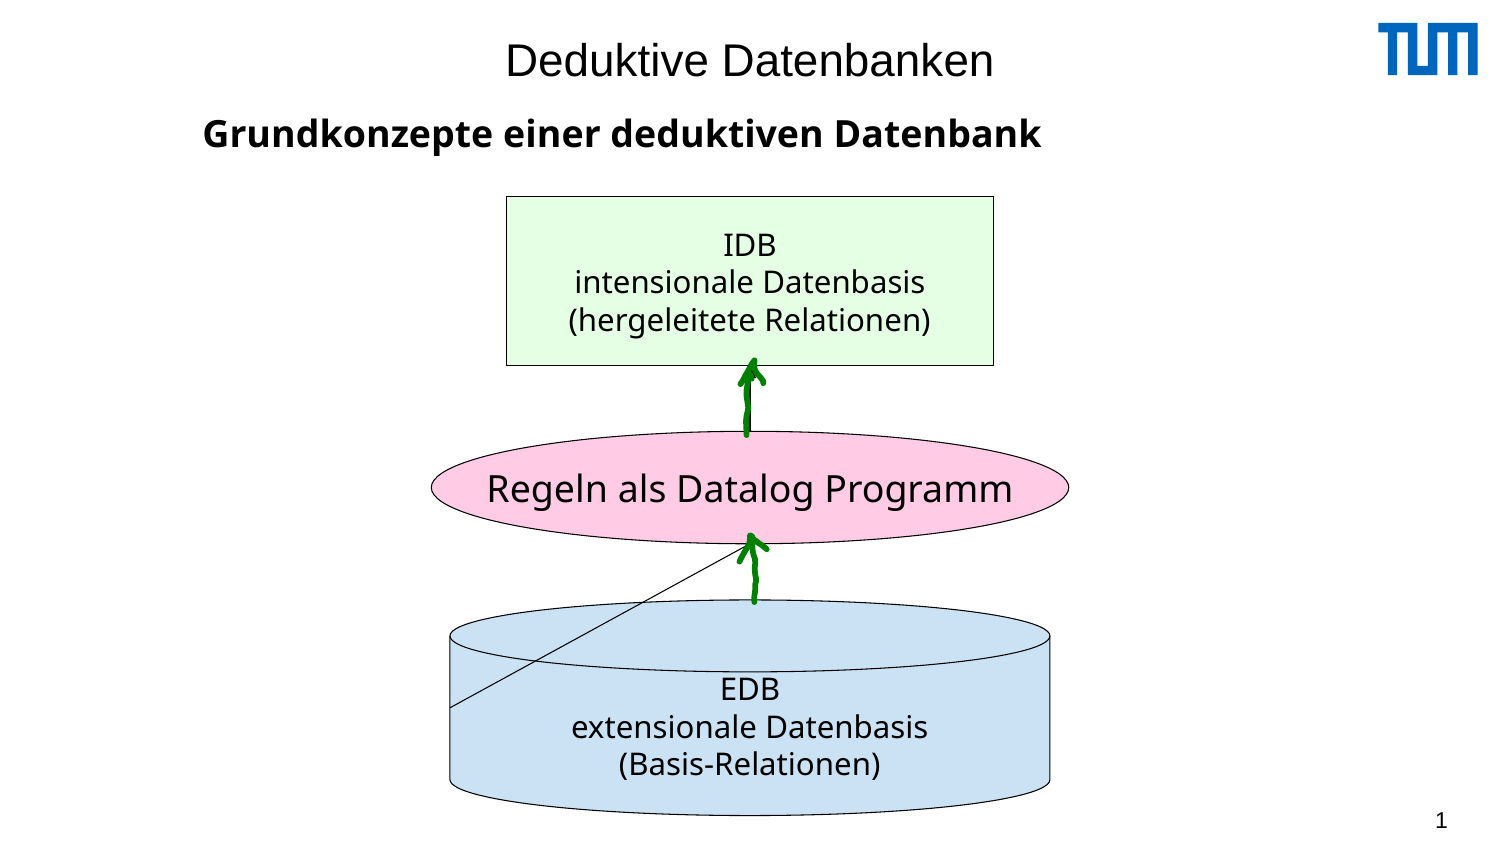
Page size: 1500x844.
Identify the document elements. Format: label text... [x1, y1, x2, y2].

text_box [740, 376, 745, 385]
slide_number 1 [1111, 796, 1448, 842]
text_box [739, 551, 745, 562]
text_box [746, 535, 767, 603]
text_box Grundkonzepte einer deduktiven Datenbank [187, 103, 1313, 163]
text_box [751, 360, 764, 384]
title Deduktive Datenbanken [187, 0, 1313, 103]
text_box EDB extensionale Datenbasis (Basis-Relationen) [449, 599, 1050, 816]
text_box IDB intensionale Datenbasis (hergeleitete Relationen) [506, 196, 994, 366]
text_box Regeln als Datalog Programm [431, 431, 1069, 544]
